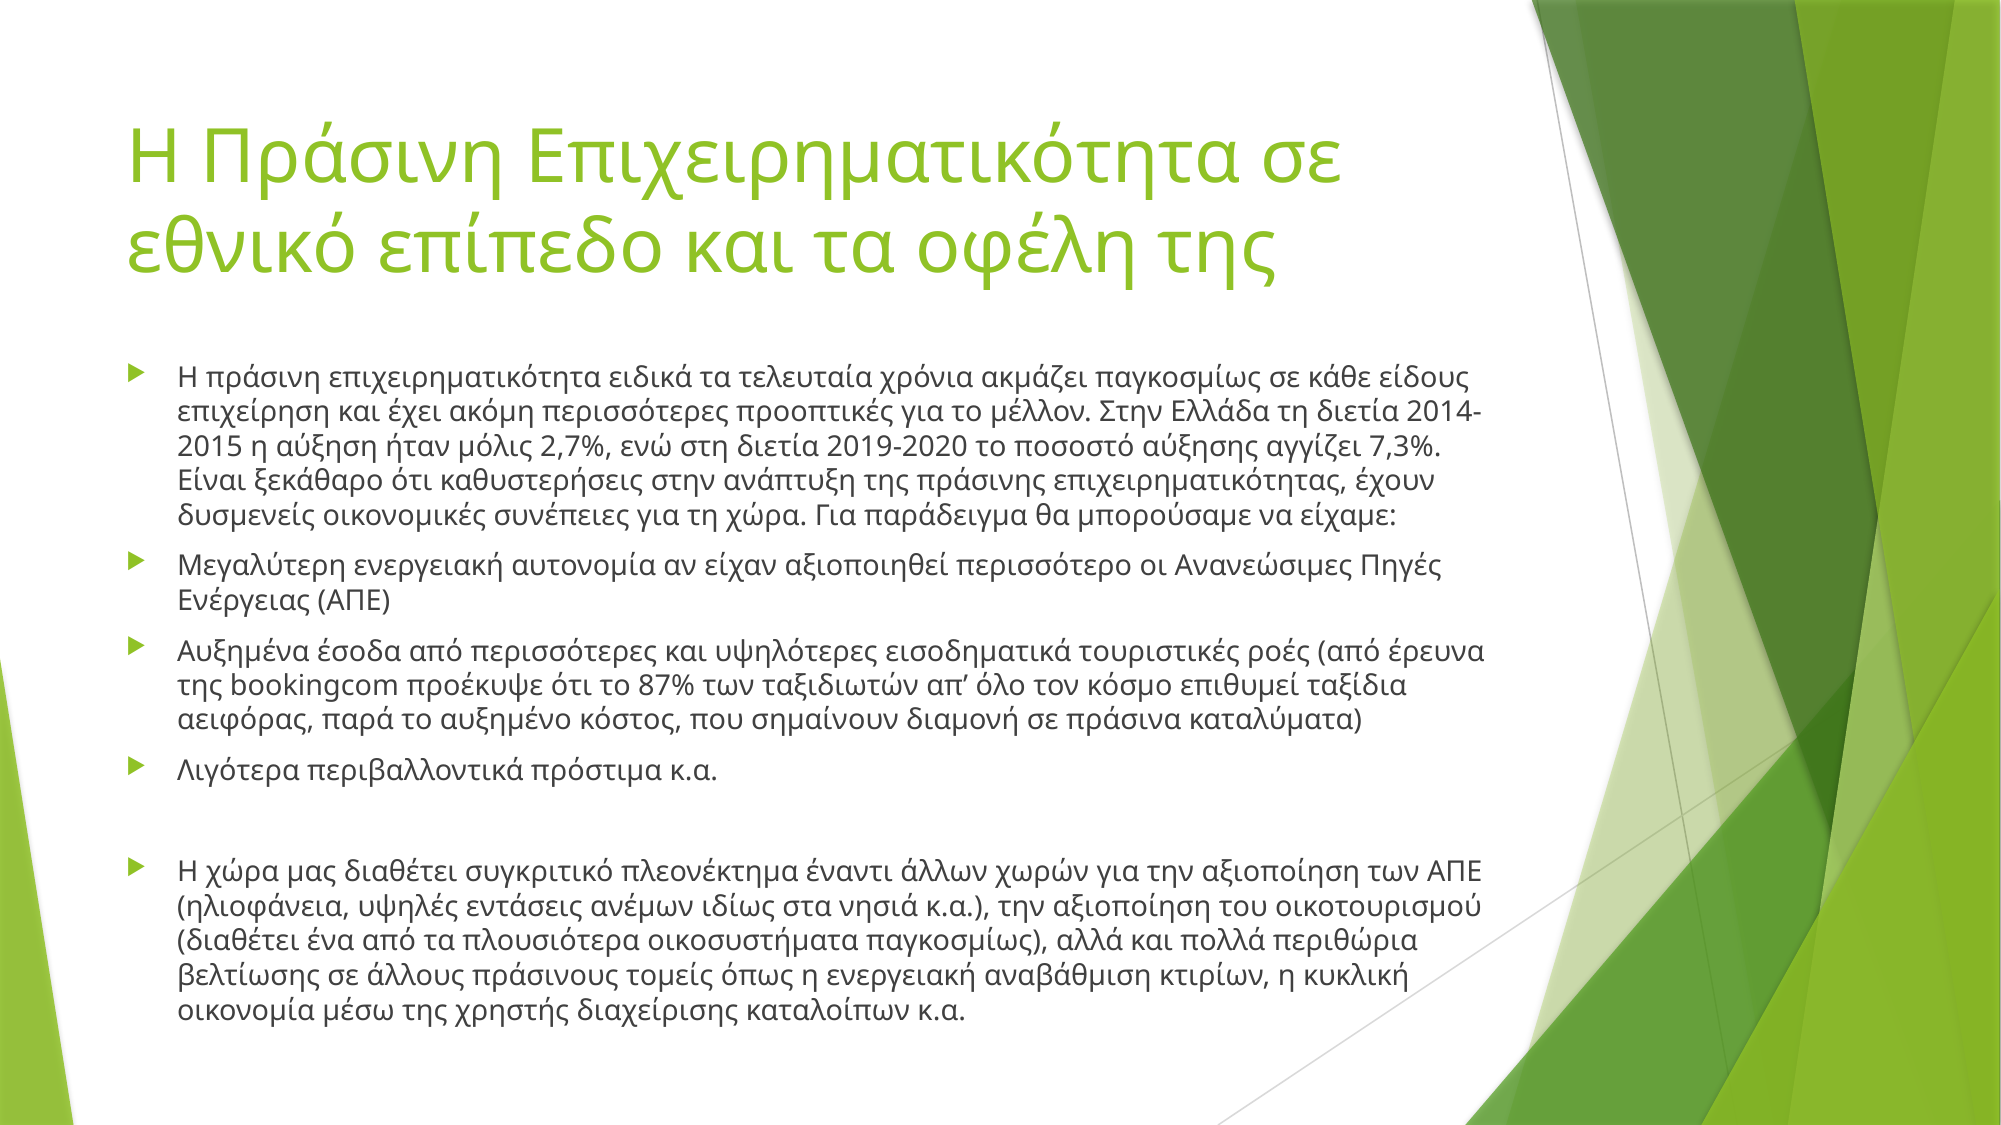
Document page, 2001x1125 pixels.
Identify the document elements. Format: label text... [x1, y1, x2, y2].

list Η πράσινη επιχειρηματικότητα ειδικά τα τελευταία χρόνια ακμάζει παγκοσμίως σε κάθε είδους επιχείρηση και έχει ακόμη περισσότερες προοπτικές για το μέλλον. Στην Ελλάδα τη διετία 2014-2015 η αύξηση ήταν μόλις 2,7%, ενώ στη διετία 2019-2020 το ποσοστό αύξησης αγγίζει 7,3%. Είναι ξεκάθαρο ότι καθυστερήσεις στην ανάπτυξη της πράσινης επιχειρηματικότητας, έχουν δυσμενείς οικονομικές συνέπειες για τη χώρα. Για παράδειγμα θα μπορούσαμε να είχαμε: Μεγαλύτερη ενεργειακή αυτονομία αν είχαν αξιοποιηθεί περισσότερο οι Ανανεώσιμες Πηγές Ενέργειας (ΑΠΕ) Αυξημένα έσοδα από περισσότερες και υψηλότερες εισοδηματικά τουριστικές ροές (από έρευνα της bookingcom προέκυψε ότι το 87% των ταξιδιωτών απ’ όλο τον κόσμο επιθυμεί ταξίδια αειφόρας, παρά το αυξημένο κόστος, που σημαίνουν διαμονή σε πράσινα καταλύματα) Λιγότερα περιβαλλοντικά πρόστιμα κ.α. Η χώρα μας διαθέτει συγκριτικό πλεονέκτημα έναντι άλλων χωρών για την αξιοποίηση των ΑΠΕ (ηλιοφάνεια, υψηλές εντάσεις ανέμων ιδίως στα νησιά κ.α.), την αξιοποίηση του οικοτουρισμού (διαθέτει ένα από τα πλουσιότερα οικοσυστήματα παγκοσμίως), αλλά και πολλά περιθώρια βελτίωσης σε άλλους πράσινους τομείς όπως η ενεργειακή αναβάθμιση κτιρίων, η κυκλική οικονομία μέσω της χρηστής διαχείρισης καταλοίπων κ.α. [111, 350, 1516, 1084]
title Η Πράσινη Επιχειρηματικότητα σε εθνικό επίπεδο και τα οφέλη της [111, 99, 1522, 317]
